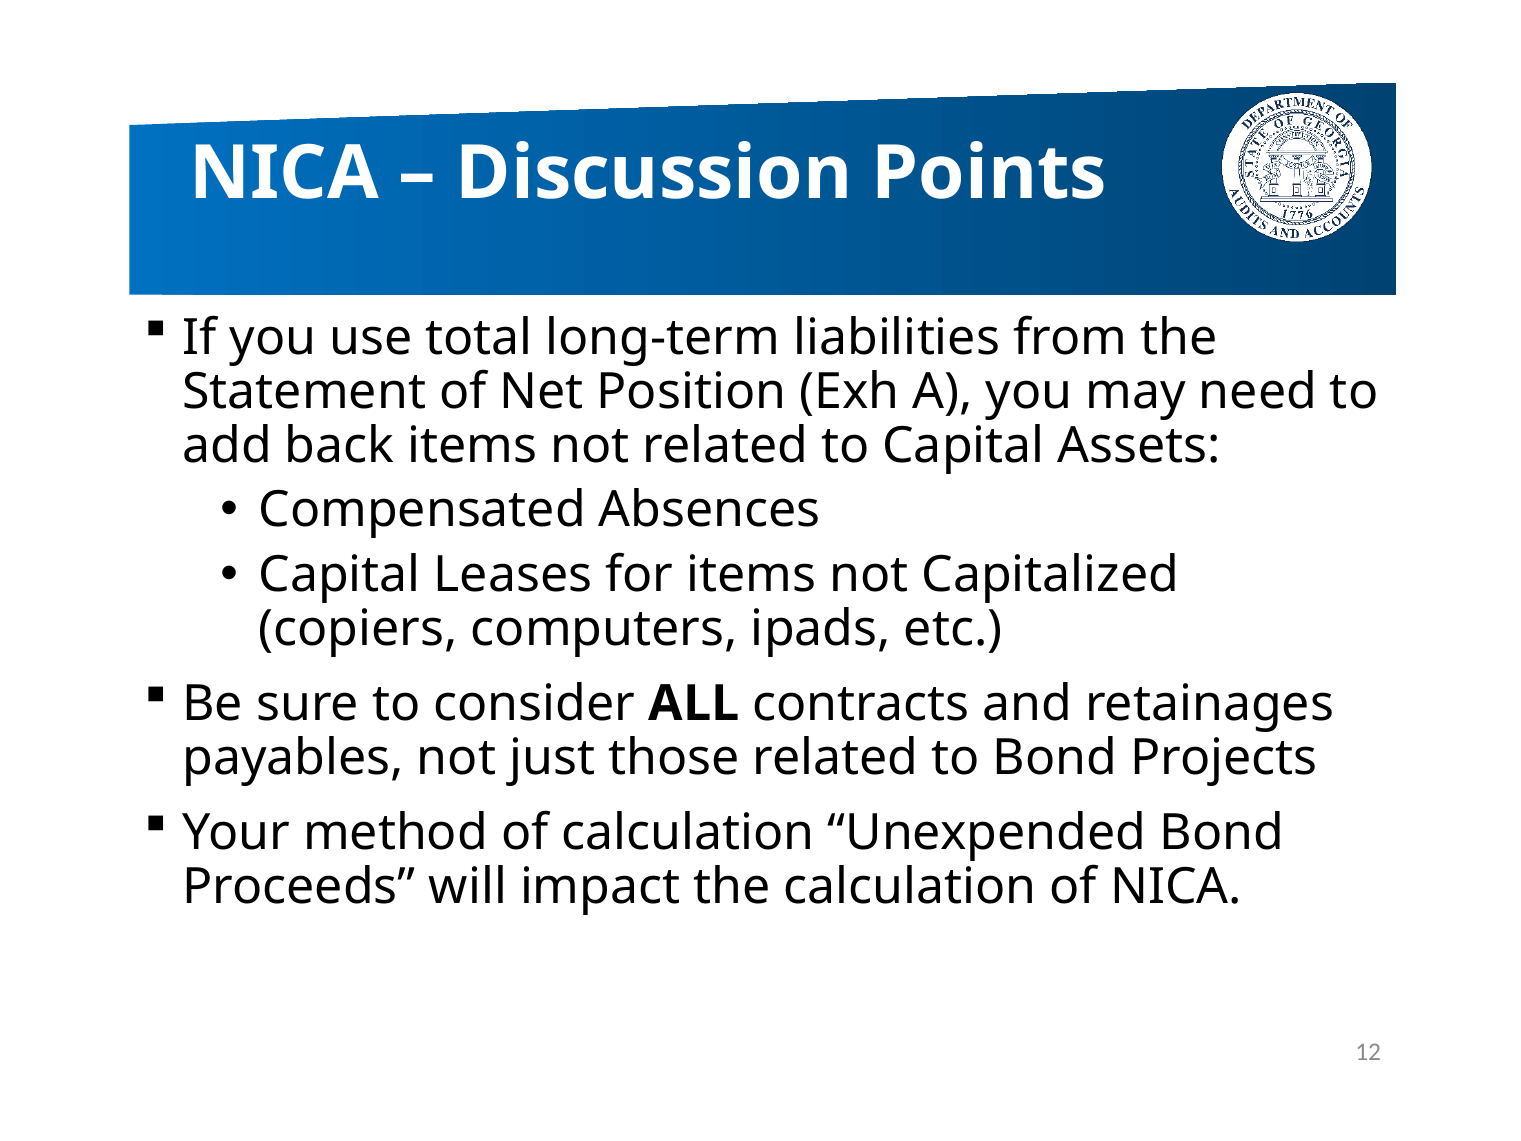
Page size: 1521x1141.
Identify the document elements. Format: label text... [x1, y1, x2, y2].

list If you use total long-term liabilities from the Statement of Net Position (Exh A), you may need to add back items not related to Capital Assets: Compensated Absences Capital Leases for items not Capitalized (copiers, computers, ipads, etc.) Be sure to consider ALL contracts and retainages payables, not just those related to Bond Projects Your method of calculation “Unexpended Bond Proceeds” will impact the calculation of NICA. [129, 303, 1396, 1012]
picture [1221, 92, 1372, 242]
title NICA – Discussion Points [174, 93, 1232, 256]
slide_number 12 [1053, 1020, 1396, 1082]
